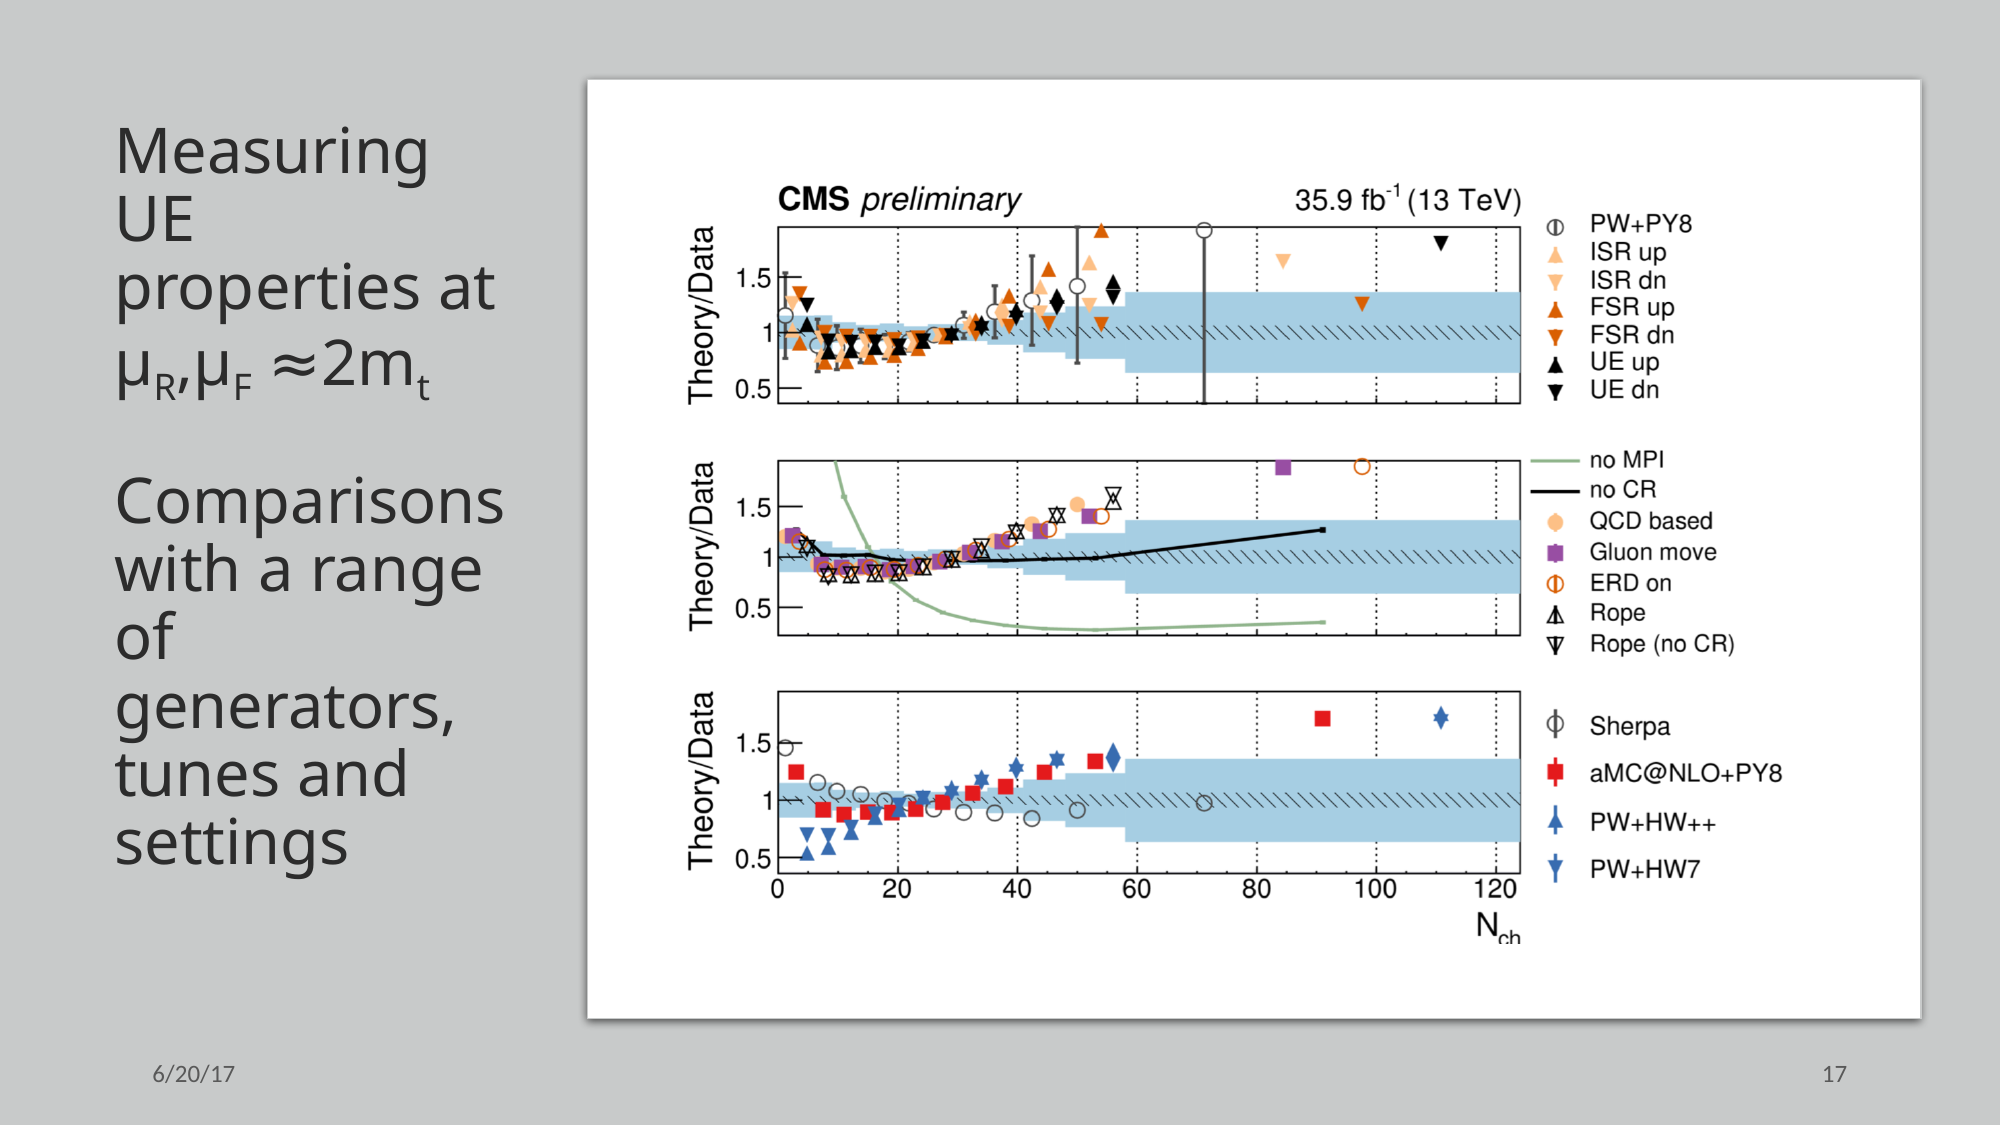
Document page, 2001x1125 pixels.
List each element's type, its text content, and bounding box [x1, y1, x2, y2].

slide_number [137, 1042, 588, 1103]
title Measuring UE properties at μR,μF ≈2mt Comparisons with a range of generators, tunes and settings [99, 104, 527, 968]
slide_number 17 [1412, 1042, 1863, 1103]
picture [666, 154, 1842, 944]
text_box [586, 78, 1922, 1019]
text_box [0, 0, 2000, 1125]
